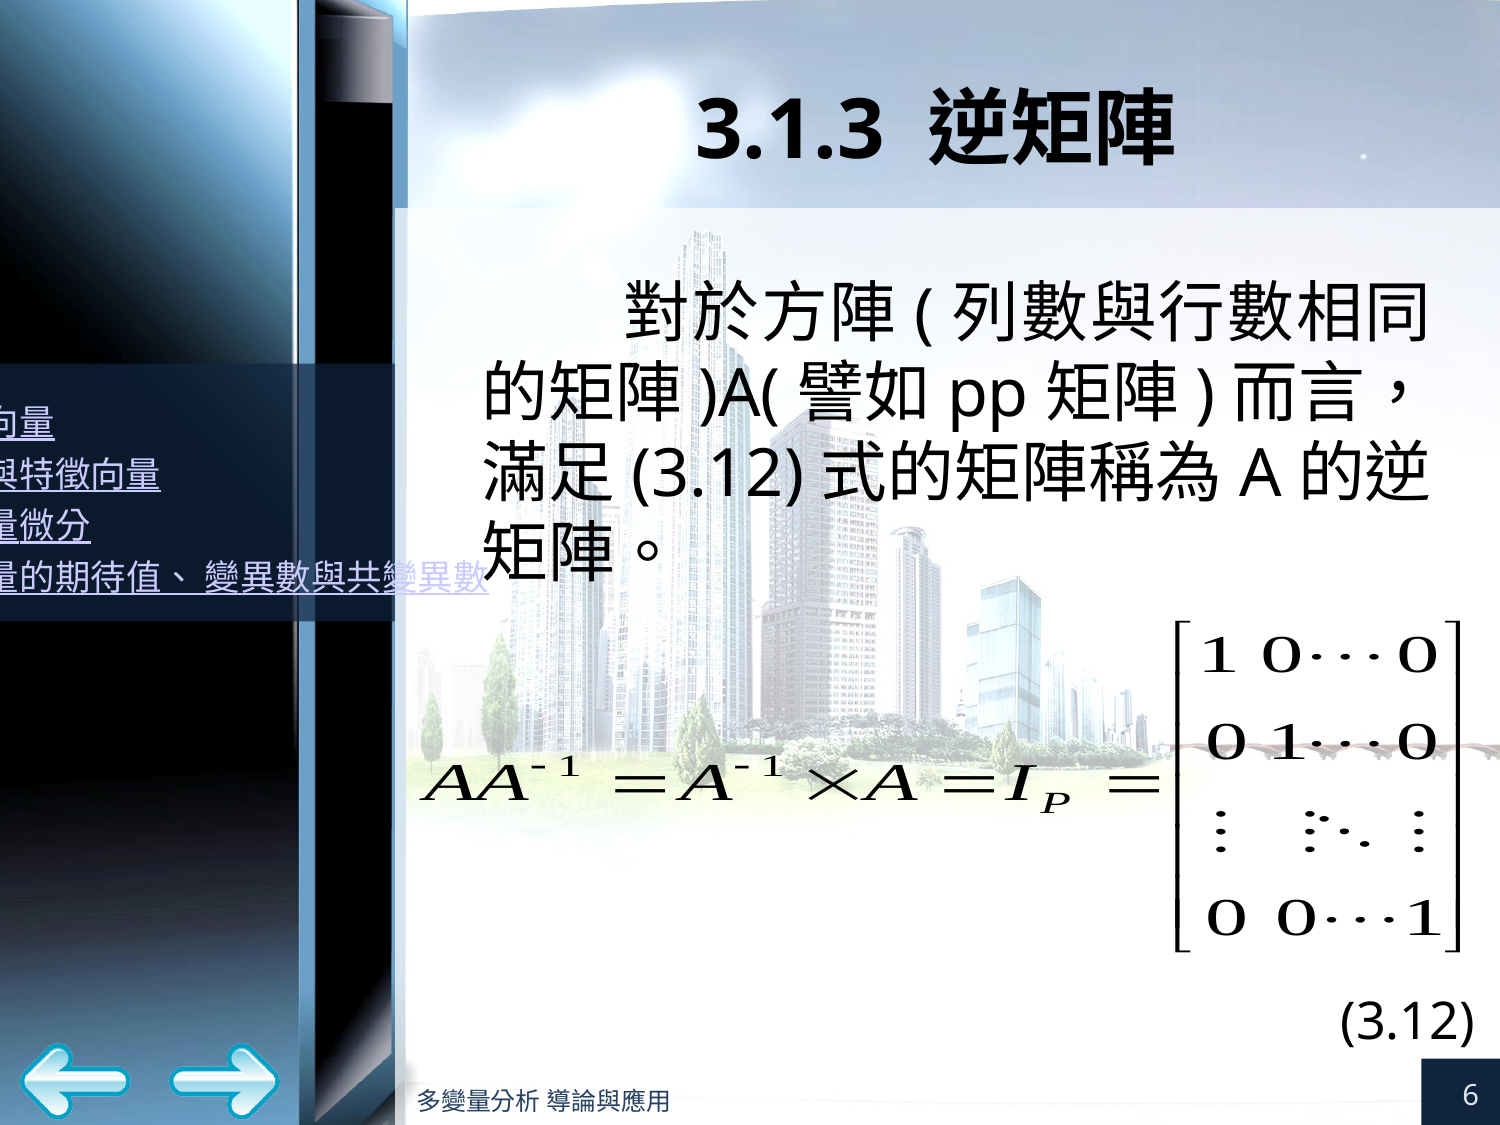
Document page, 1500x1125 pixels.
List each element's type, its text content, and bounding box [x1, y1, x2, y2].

picture [0, 0, 1500, 363]
footer 多變量分析 導論與應用 [400, 1069, 800, 1125]
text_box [404, 609, 1496, 965]
slide_number 6 [1422, 1062, 1495, 1125]
text_box (3.12) [1325, 980, 1490, 1058]
picture [0, 622, 395, 1125]
title 3.1.3 逆矩陣 [407, 30, 1465, 219]
